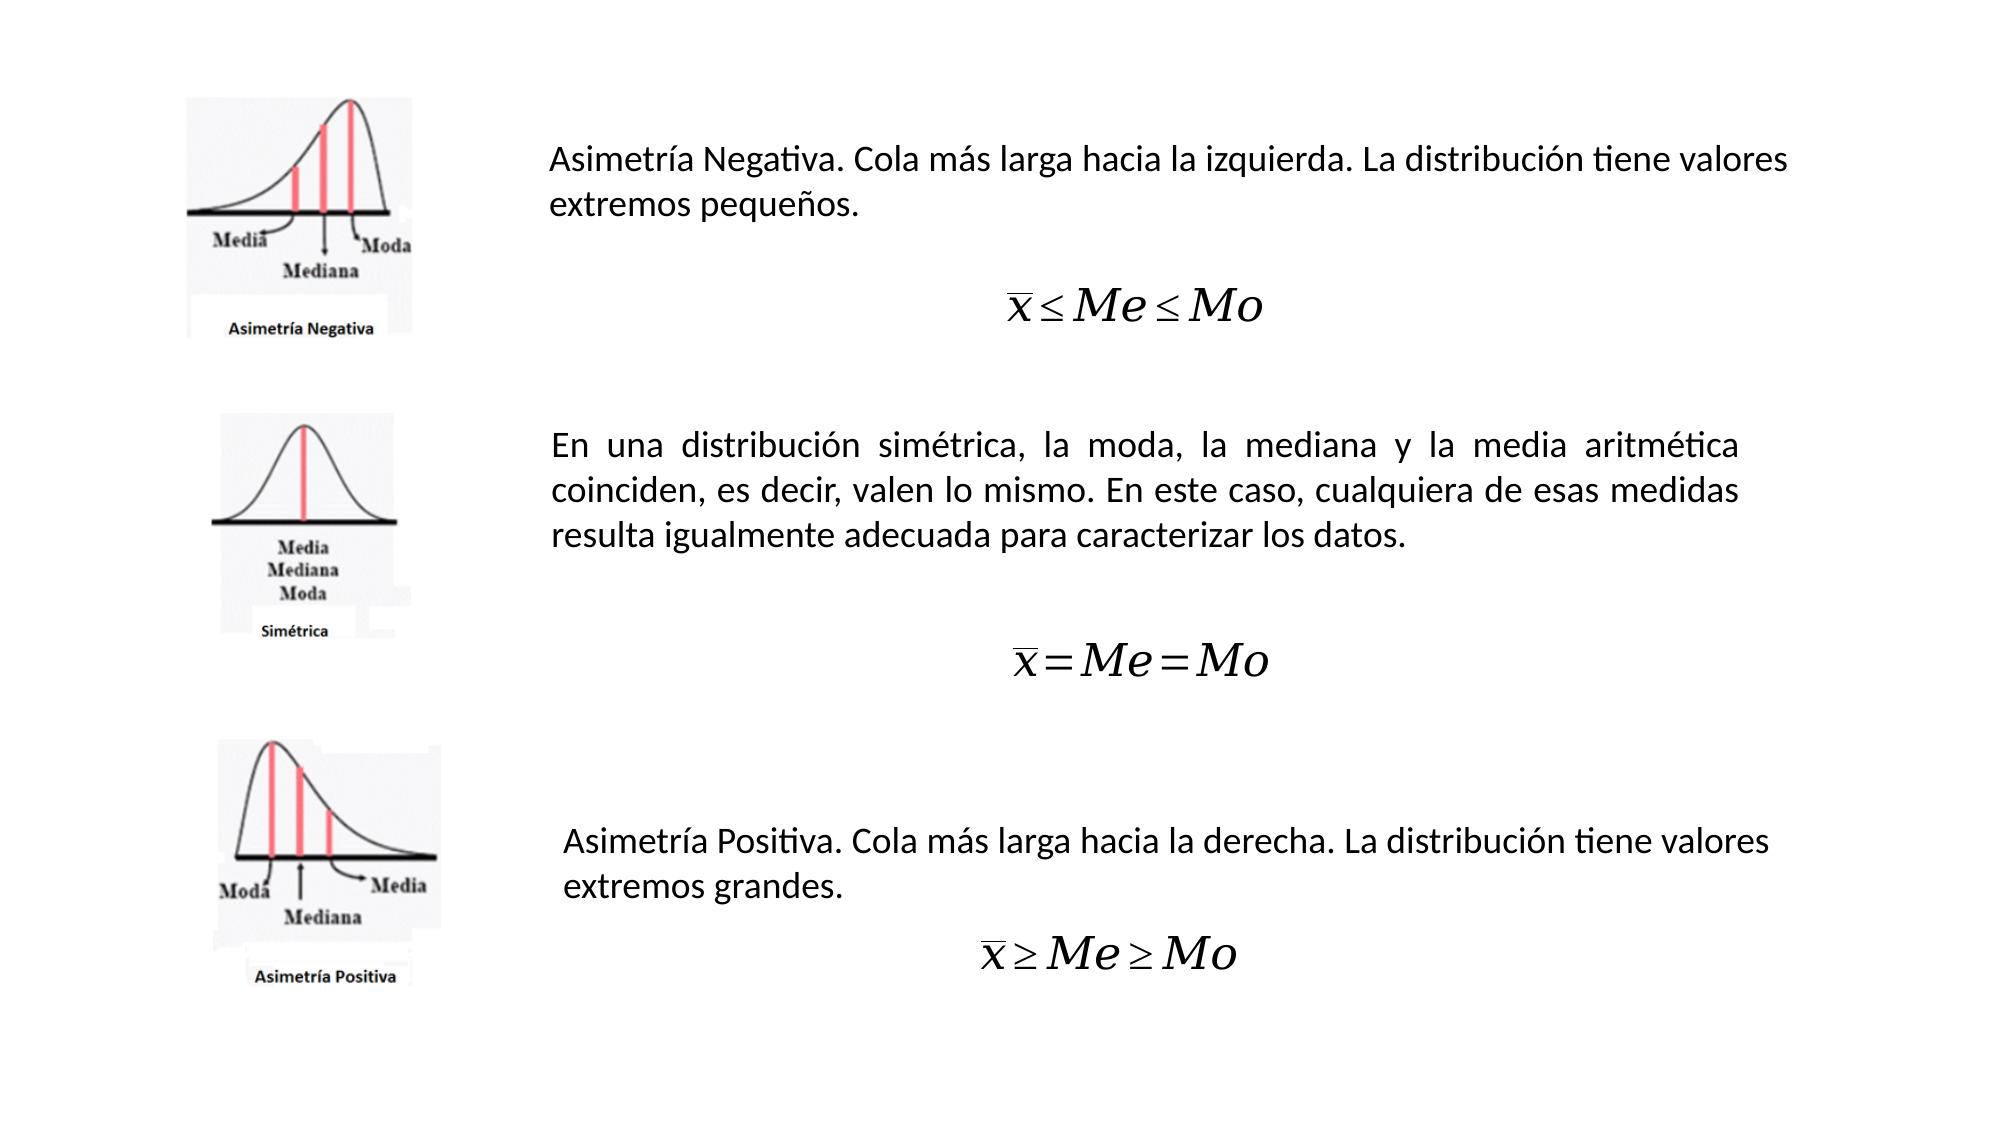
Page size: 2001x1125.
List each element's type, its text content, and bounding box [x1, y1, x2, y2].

text_box Asimetría Negativa. Cola más larga hacia la izquierda. La distribución tiene valores extremos pequeños. [534, 126, 1831, 232]
picture [203, 396, 411, 655]
text_box Asimetría Positiva. Cola más larga hacia la derecha. La distribución tiene valores extremos grandes. [548, 808, 1829, 914]
text_box En una distribución simétrica, la moda, la mediana y la media aritmética coinciden, es decir, valen lo mismo. En este caso, cualquiera de esas medidas resulta igualmente adecuada para caracterizar los datos. [536, 412, 1756, 563]
picture [213, 717, 462, 997]
picture [173, 93, 419, 361]
